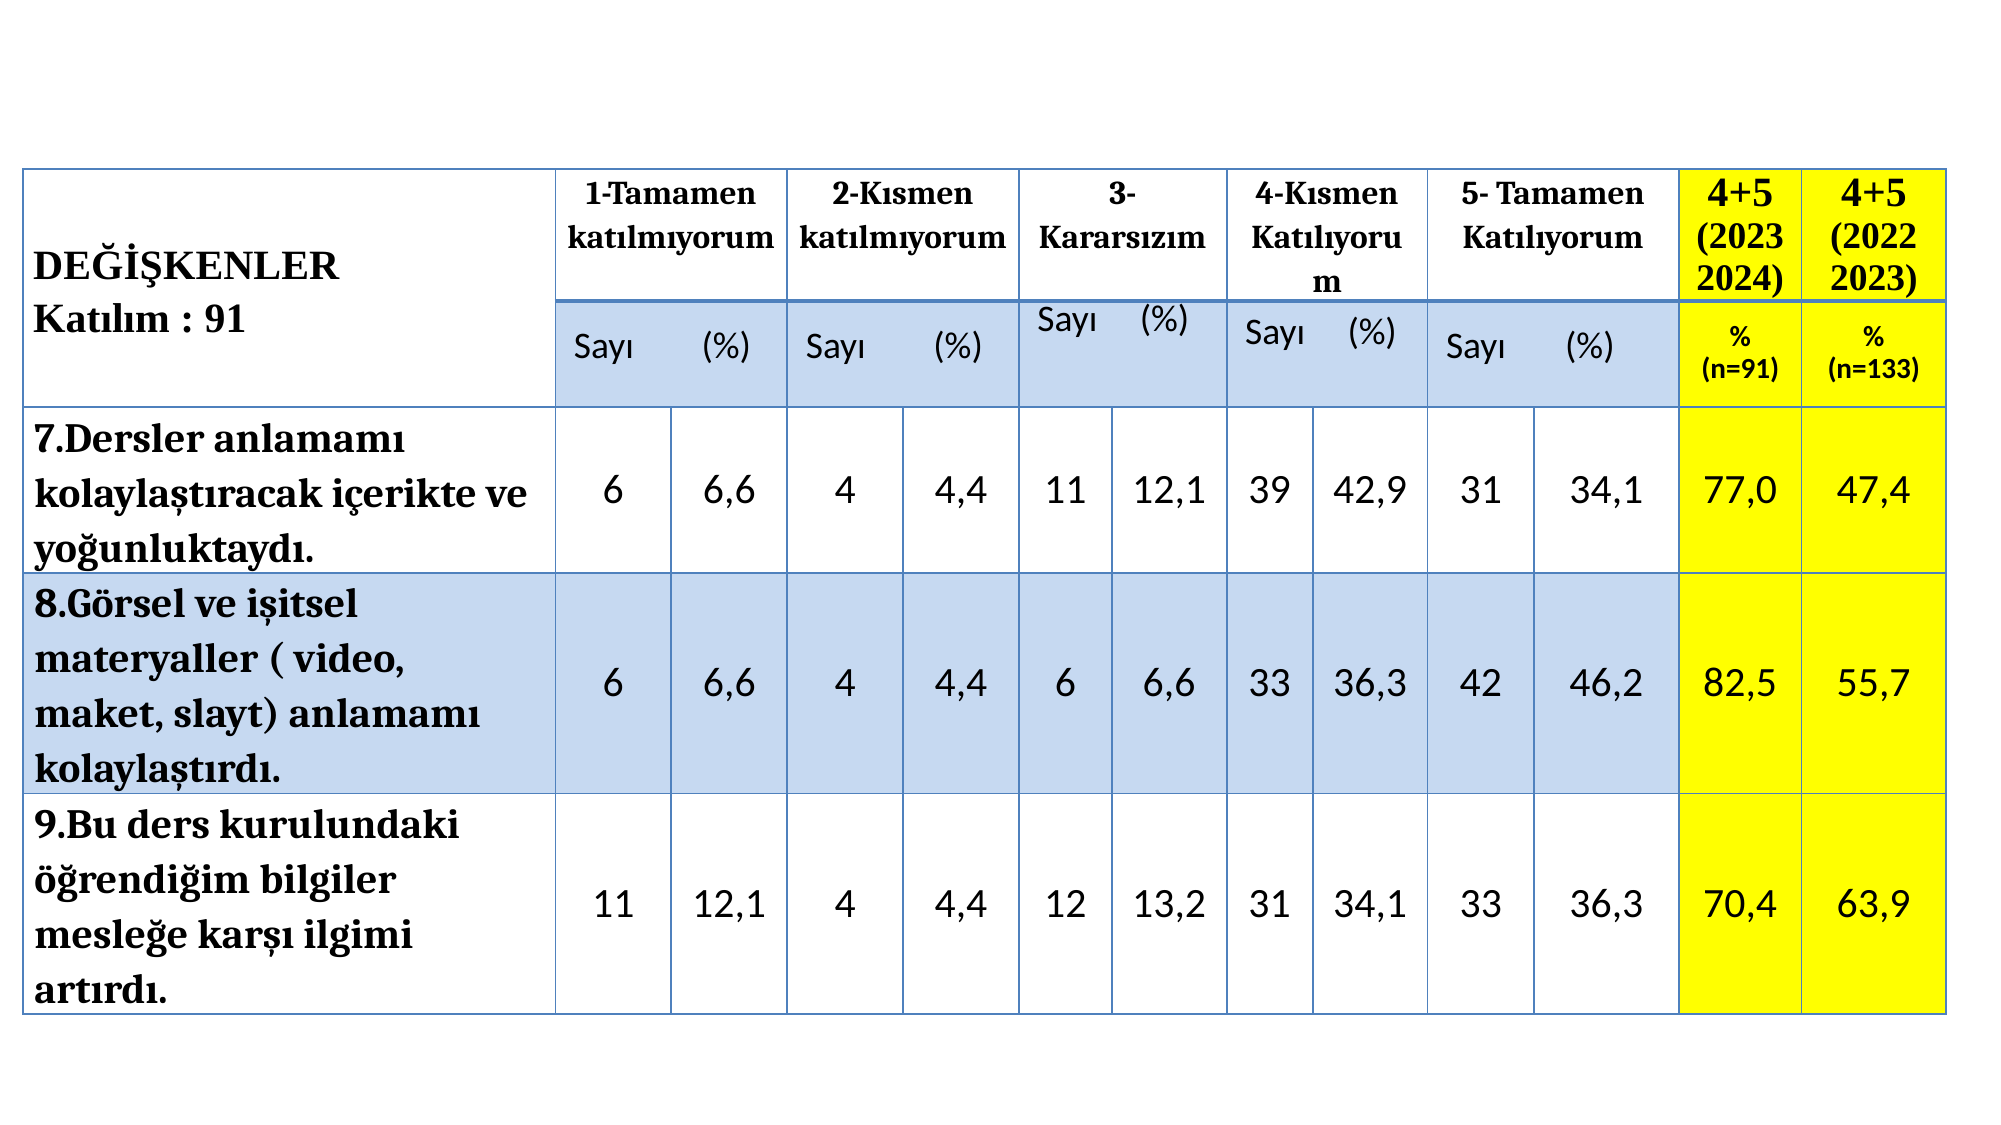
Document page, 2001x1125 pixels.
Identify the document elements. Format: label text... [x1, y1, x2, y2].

table_cell 34,1 [1535, 408, 1678, 572]
table_cell 6,6 [1113, 574, 1226, 793]
table_cell 46,2 [1535, 574, 1678, 793]
table_cell 13,2 [1113, 794, 1226, 1013]
table_header 5- Tamamen Katılıyorum [1428, 170, 1678, 299]
table_cell 12 [1020, 794, 1111, 1013]
table_cell 70,4 [1680, 794, 1801, 1013]
table_cell 11 [1020, 408, 1111, 572]
table_cell 77,0 [1680, 408, 1801, 572]
table_cell 8.Görsel ve işitsel materyaller ( video, maket, slayt) anlamamı kolaylaştırdı. [24, 574, 555, 793]
table_header 4-Kısmen Katılıyorum [1228, 170, 1427, 299]
table_cell 47,4 [1802, 408, 1945, 572]
table_cell 12,1 [672, 794, 786, 1013]
table_cell 34,1 [1314, 794, 1427, 1013]
table_cell Sayı (%) [788, 303, 1018, 406]
table_cell 6,6 [672, 574, 786, 793]
table_cell 6,6 [672, 408, 786, 572]
table_cell Sayı (%) [556, 303, 786, 406]
table_cell 63,9 [1802, 794, 1945, 1013]
table_cell 6 [1020, 574, 1111, 793]
table_cell 33 [1428, 794, 1533, 1013]
table_cell 55,7 [1802, 574, 1945, 793]
table_cell 6 [556, 408, 670, 572]
table_cell % (n=91) [1680, 303, 1801, 406]
table_cell 9.Bu ders kurulundaki öğrendiğim bilgiler mesleğe karşı ilgimi artırdı. [24, 794, 555, 1013]
table_cell 42 [1428, 574, 1533, 793]
table_header 3-Kararsızım [1020, 170, 1226, 299]
table_header DEĞİŞKENLER Katılım : 91 [24, 170, 555, 406]
table_cell 31 [1228, 794, 1312, 1013]
table_cell 33 [1228, 574, 1312, 793]
table_header 2-Kısmen katılmıyorum [788, 170, 1018, 299]
table_cell 4 [788, 408, 902, 572]
table_cell 4 [788, 794, 902, 1013]
table_cell 39 [1228, 408, 1312, 572]
table_header 1-Tamamen katılmıyorum [556, 170, 786, 299]
table_cell 4,4 [904, 408, 1018, 572]
table_cell 12,1 [1113, 408, 1226, 572]
table_cell 36,3 [1535, 794, 1678, 1013]
table_cell 42,9 [1314, 408, 1427, 572]
table_cell 4,4 [904, 794, 1018, 1013]
table_header 4+5 (2022 2023) [1802, 170, 1945, 299]
table_header 4+5 (2023 2024) [1680, 170, 1801, 299]
table_cell Sayı (%) [1020, 303, 1226, 406]
table_cell 7.Dersler anlamamı kolaylaştıracak içerikte ve yoğunluktaydı. [24, 408, 555, 572]
table_cell 36,3 [1314, 574, 1427, 793]
table_cell 11 [556, 794, 670, 1013]
table_cell 31 [1428, 408, 1533, 572]
table_cell 4,4 [904, 574, 1018, 793]
table_cell % (n=133) [1802, 303, 1945, 406]
table_cell Sayı (%) [1428, 303, 1678, 406]
table_cell Sayı (%) [1228, 303, 1427, 406]
table_cell 6 [556, 574, 670, 793]
table_cell 4 [788, 574, 902, 793]
table_cell 82,5 [1680, 574, 1801, 793]
